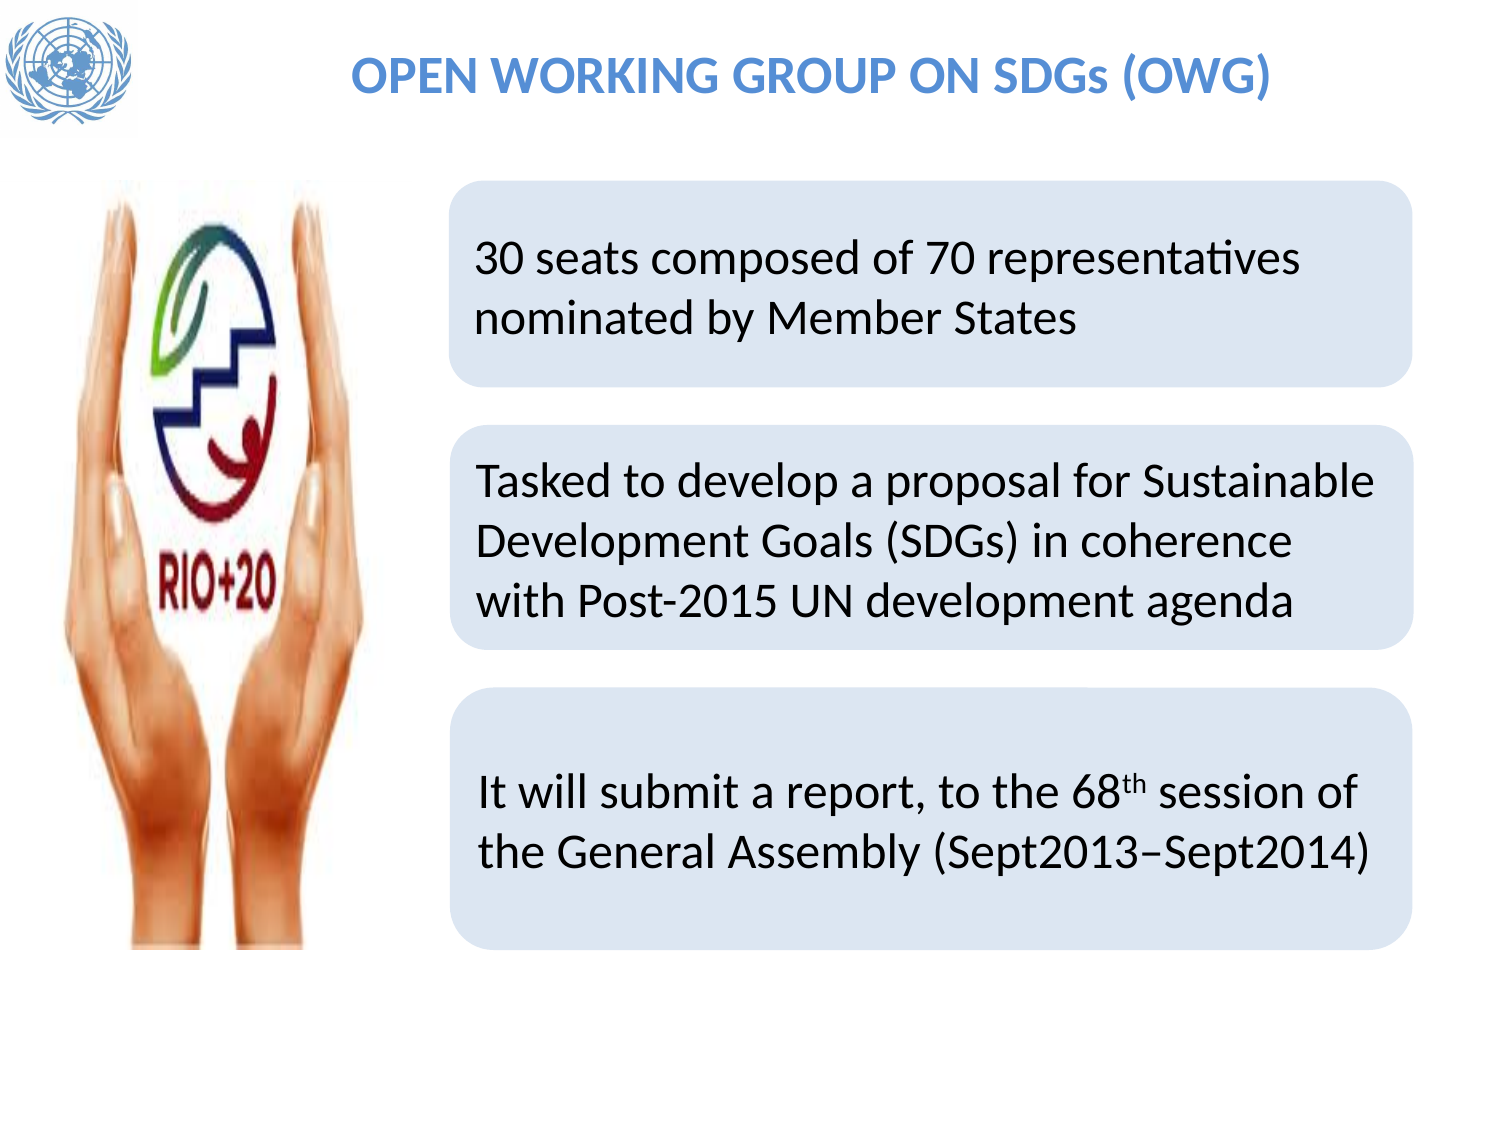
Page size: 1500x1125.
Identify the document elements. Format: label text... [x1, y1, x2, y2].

picture [0, 0, 138, 138]
text_box It will submit a report, to the 68th session of the General Assembly (Sept2013–Sept2014) [447, 685, 1415, 953]
text_box OPEN WORKING GROUP ON SDGs (OWG) [141, 32, 1488, 113]
picture [0, 180, 412, 951]
text_box 30 seats composed of 70 representatives nominated by Member States [446, 178, 1415, 390]
text_box Tasked to develop a proposal for Sustainable Development Goals (SDGs) in coherence with Post-2015 UN development agenda [447, 422, 1416, 653]
